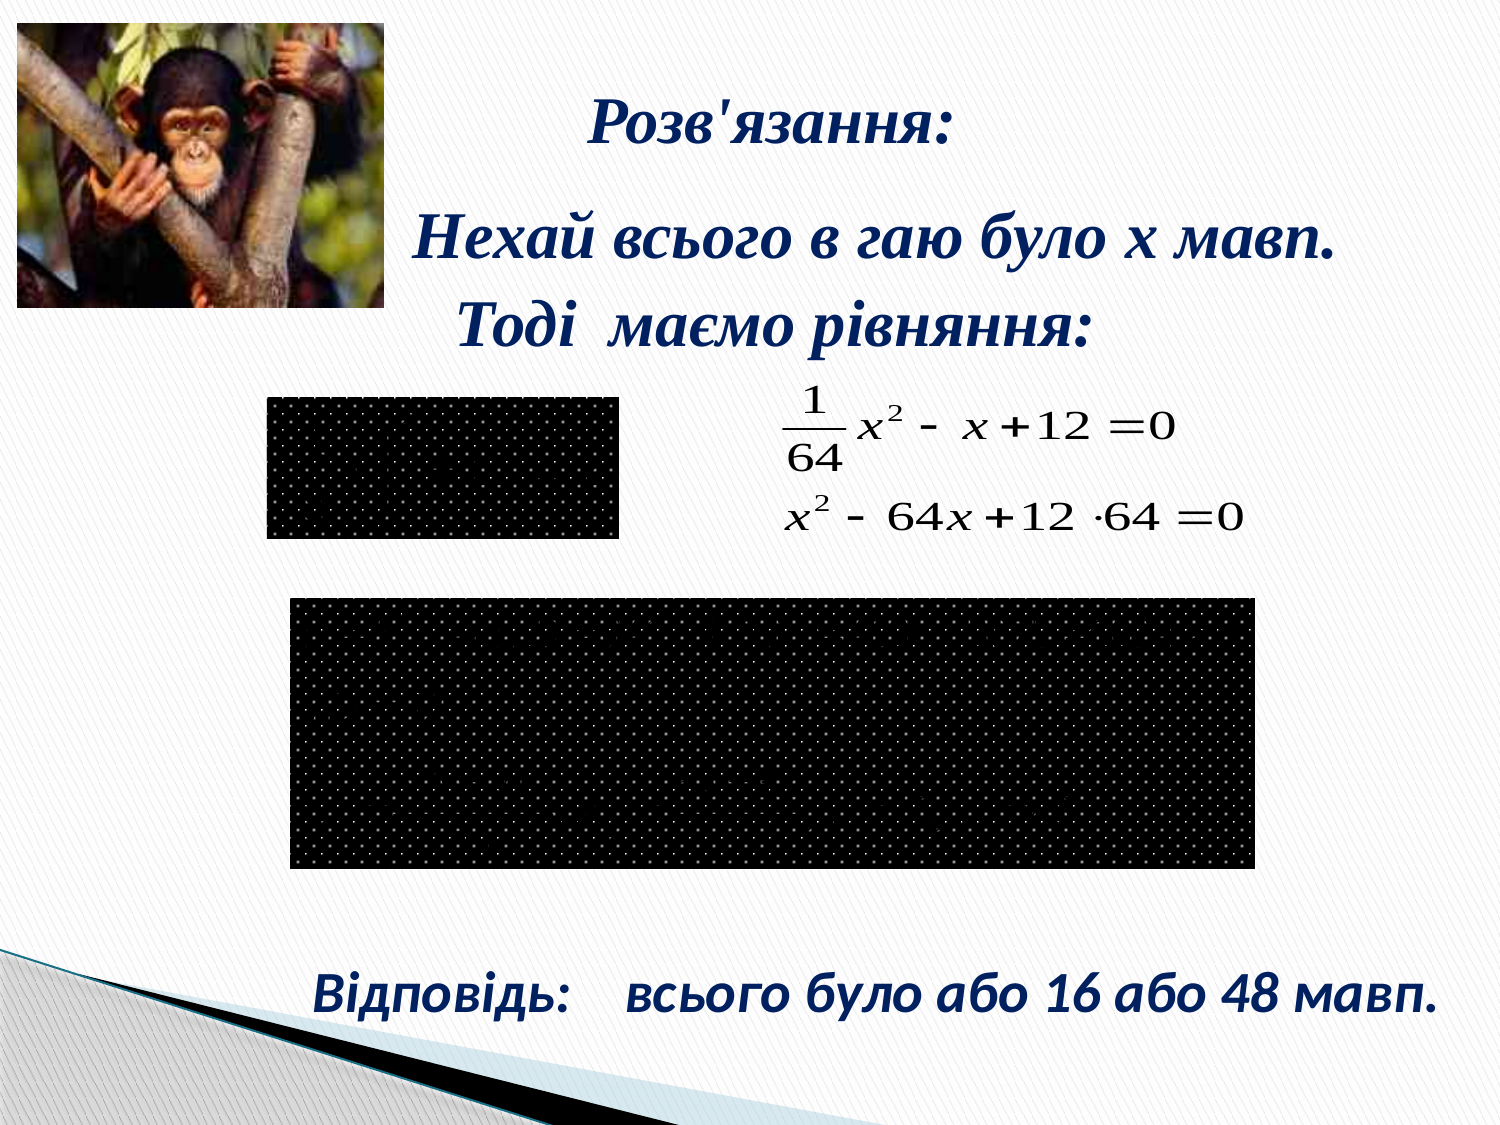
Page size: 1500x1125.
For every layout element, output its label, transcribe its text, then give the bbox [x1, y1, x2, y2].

text_box Відповідь: всього було або 16 або 48 мавп. [289, 946, 1471, 1032]
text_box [288, 597, 1256, 870]
picture [17, 23, 385, 308]
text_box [773, 373, 1256, 540]
list Нехай всього в гаю було х мавп. Тоді маємо рівняння: [53, 184, 1449, 927]
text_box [266, 396, 620, 540]
text_box Розв'язання: [572, 69, 1010, 165]
